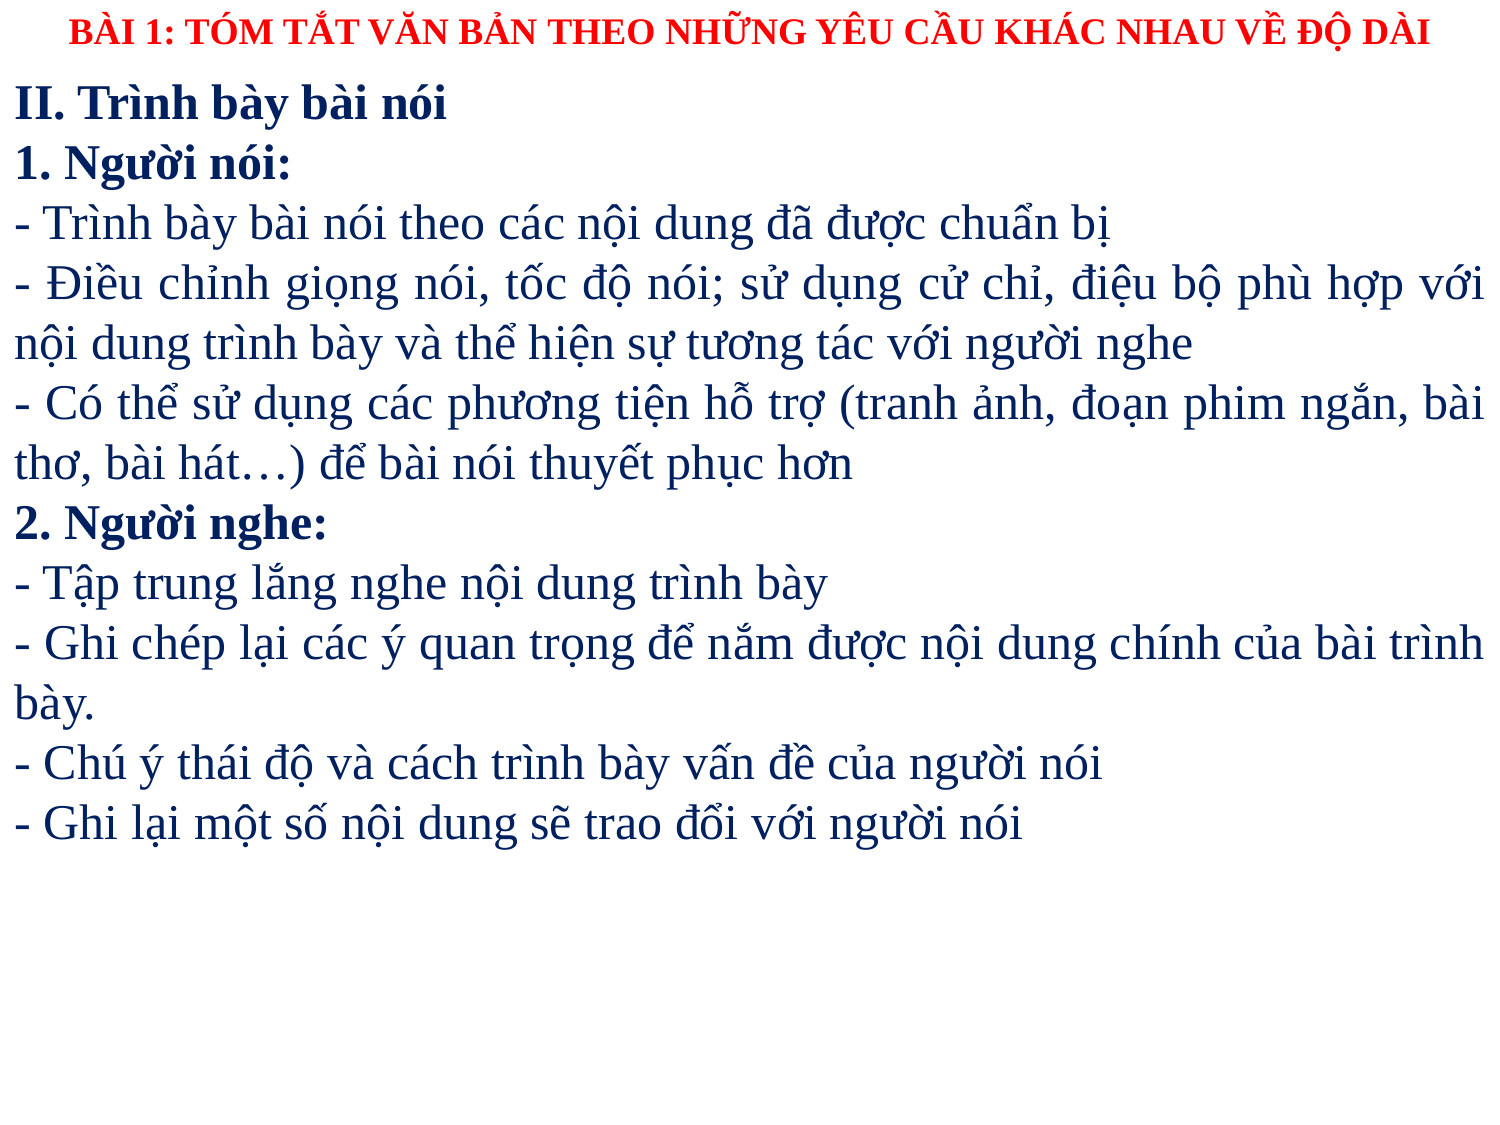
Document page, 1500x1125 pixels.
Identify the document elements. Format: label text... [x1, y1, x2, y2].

text_box BÀI 1: TÓM TẮT VĂN BẢN THEO NHỮNG YÊU CẦU KHÁC NHAU VỀ ĐỘ DÀI [0, 0, 1500, 62]
text_box II. Trình bày bài nói 1. Người nói: - Trình bày bài nói theo các nội dung đã được chuẩn bị - Điều chỉnh giọng nói, tốc độ nói; sử dụng cử chỉ, điệu bộ phù hợp với nội dung trình bày và thể hiện sự tương tác với người nghe - Có thể sử dụng các phương tiện hỗ trợ (tranh ảnh, đoạn phim ngắn, bài thơ, bài hát…) để bài nói thuyết phục hơn 2. Người nghe: - Tập trung lắng nghe nội dung trình bày - Ghi chép lại các ý quan trọng để nắm được nội dung chính của bài trình bày. - Chú ý thái độ và cách trình bày vấn đề của người nói - Ghi lại một số nội dung sẽ trao đổi với người nói [0, 62, 1500, 898]
